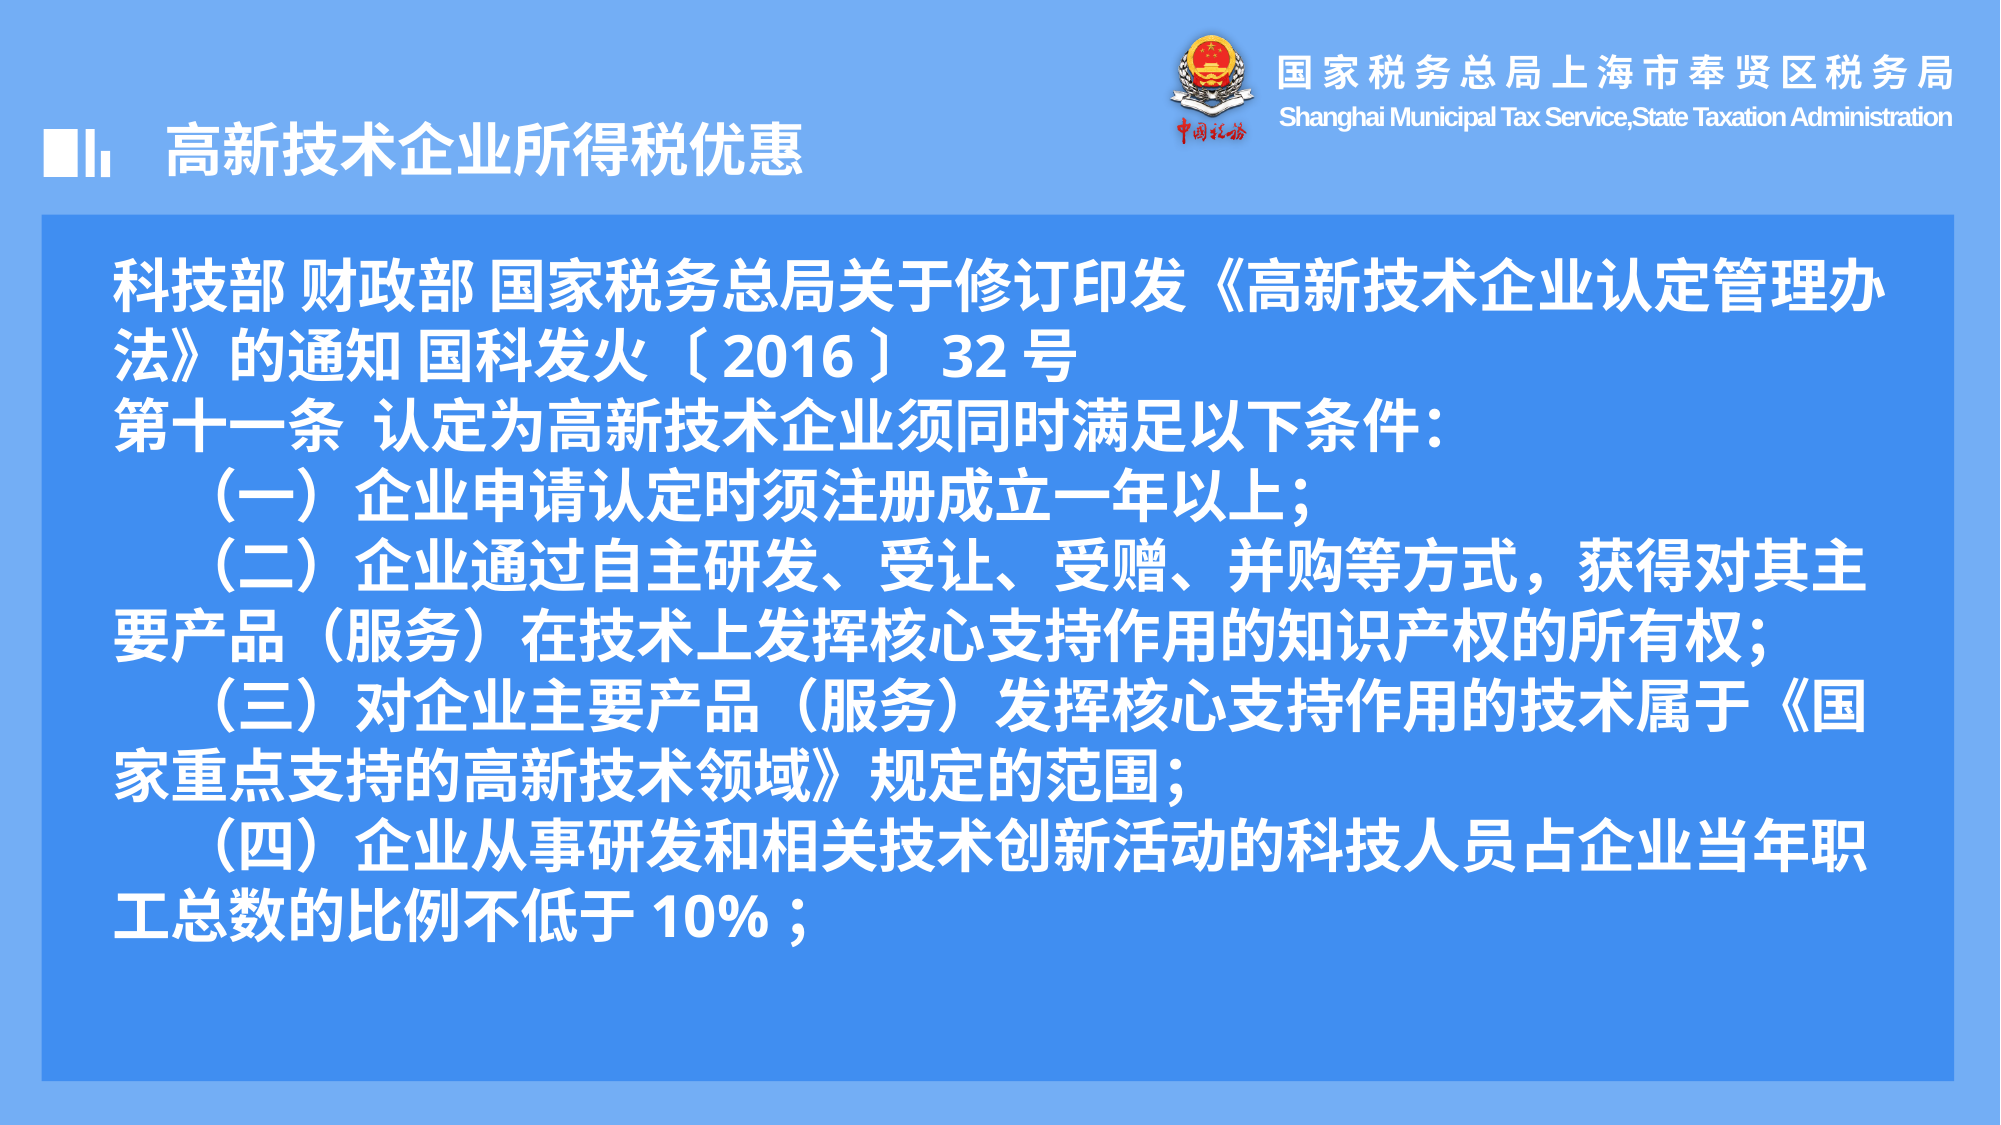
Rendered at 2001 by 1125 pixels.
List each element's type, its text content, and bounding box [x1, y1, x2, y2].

text_box 科技部 财政部 国家税务总局关于修订印发《高新技术企业认定管理办法》的通知 国科发火〔2016〕32号 第十一条 认定为高新技术企业须同时满足以下条件： （一）企业申请认定时须注册成立一年以上； （二）企业通过自主研发、受让、受赠、并购等方式，获得对其主要产品（服务）在技术上发挥核心支持作用的知识产权的所有权； （三）对企业主要产品（服务）发挥核心支持作用的技术属于《国家重点支持的高新技术领域》规定的范围； （四）企业从事研发和相关技术创新活动的科技人员占企业当年职工总数的比例不低于10%； [97, 241, 1903, 956]
text_box [41, 214, 1955, 1082]
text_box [1169, 35, 1997, 144]
text_box 高新技术企业所得税优惠 [149, 106, 945, 191]
text_box [0, 0, 2000, 1125]
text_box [43, 129, 111, 178]
